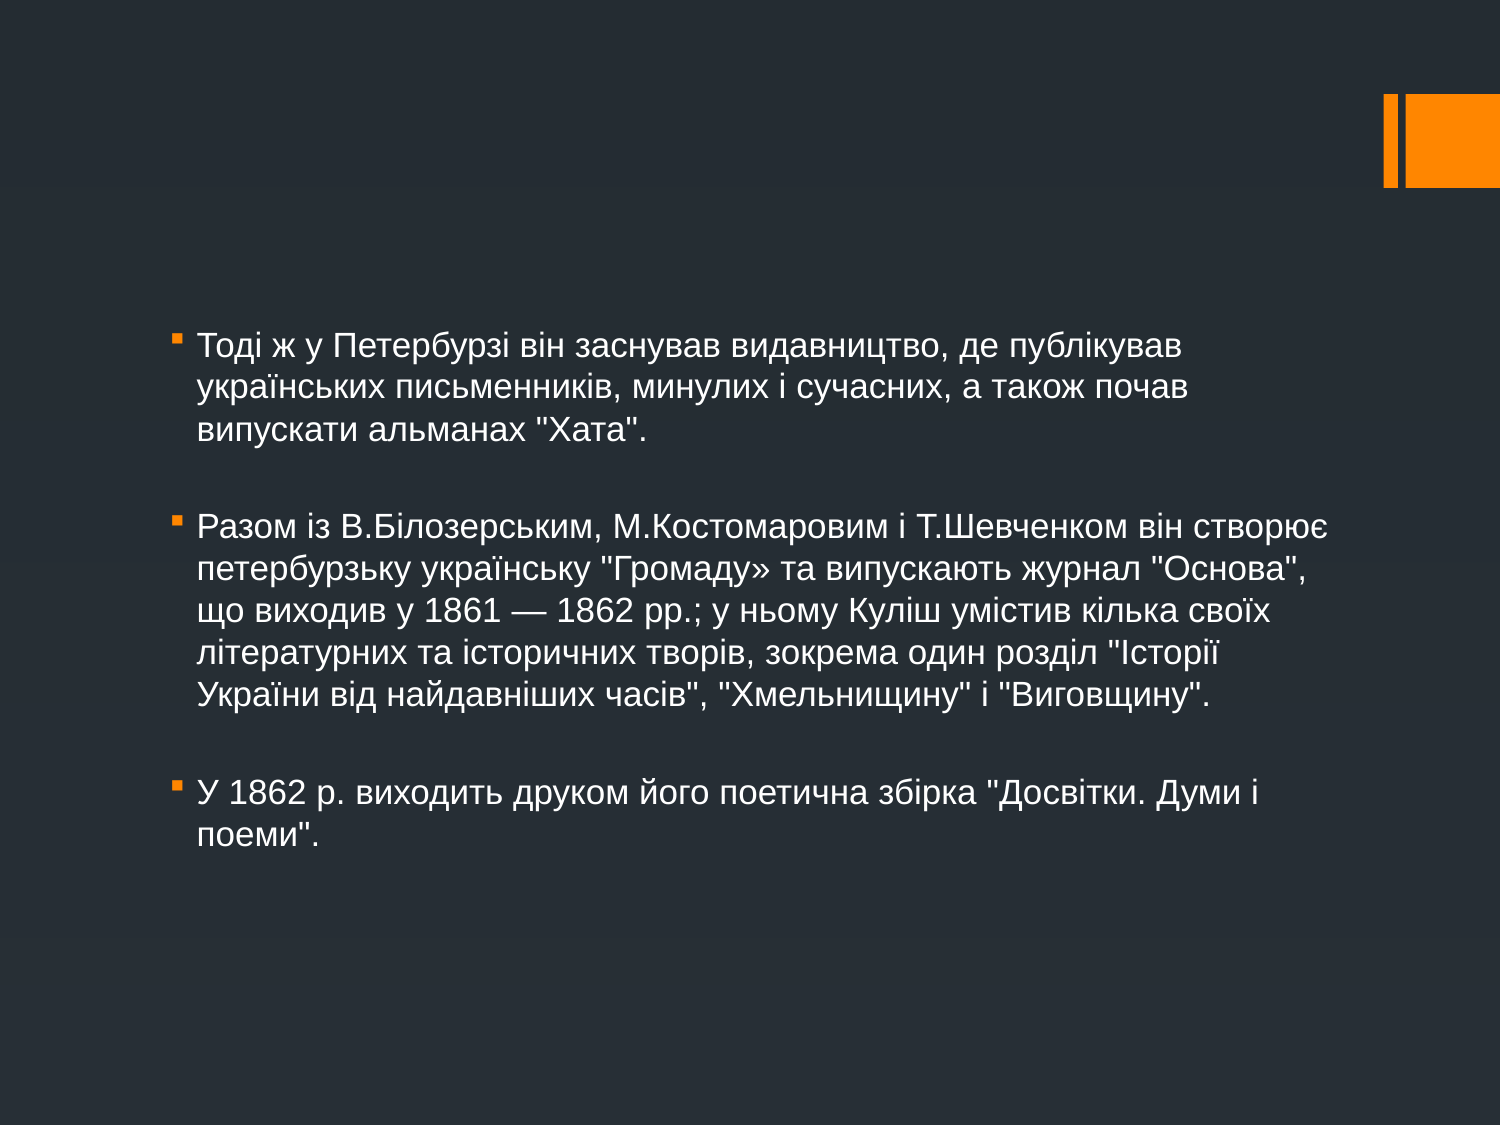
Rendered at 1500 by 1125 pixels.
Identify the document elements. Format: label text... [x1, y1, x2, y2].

list Тоді ж у Петербурзі він заснував видавництво, де публікував українських письменників, минулих і сучасних, а також почав випускати альманах "Хата". Разом із В.Білозерським, М.Костомаровим і Т.Шевченком він створює петербурзьку українську "Громаду» та випускають журнал "Основа", що виходив у 1861 — 1862 рр.; у ньому Куліш умістив кілька своїх літературних та історичних творів, зокрема один розділ "Історії України від найдавніших часів", "Хмельнищину" і "Виговщину". У 1862 р. виходить друком його поетична збірка "Досвітки. Думи і поеми". [147, 314, 1348, 896]
